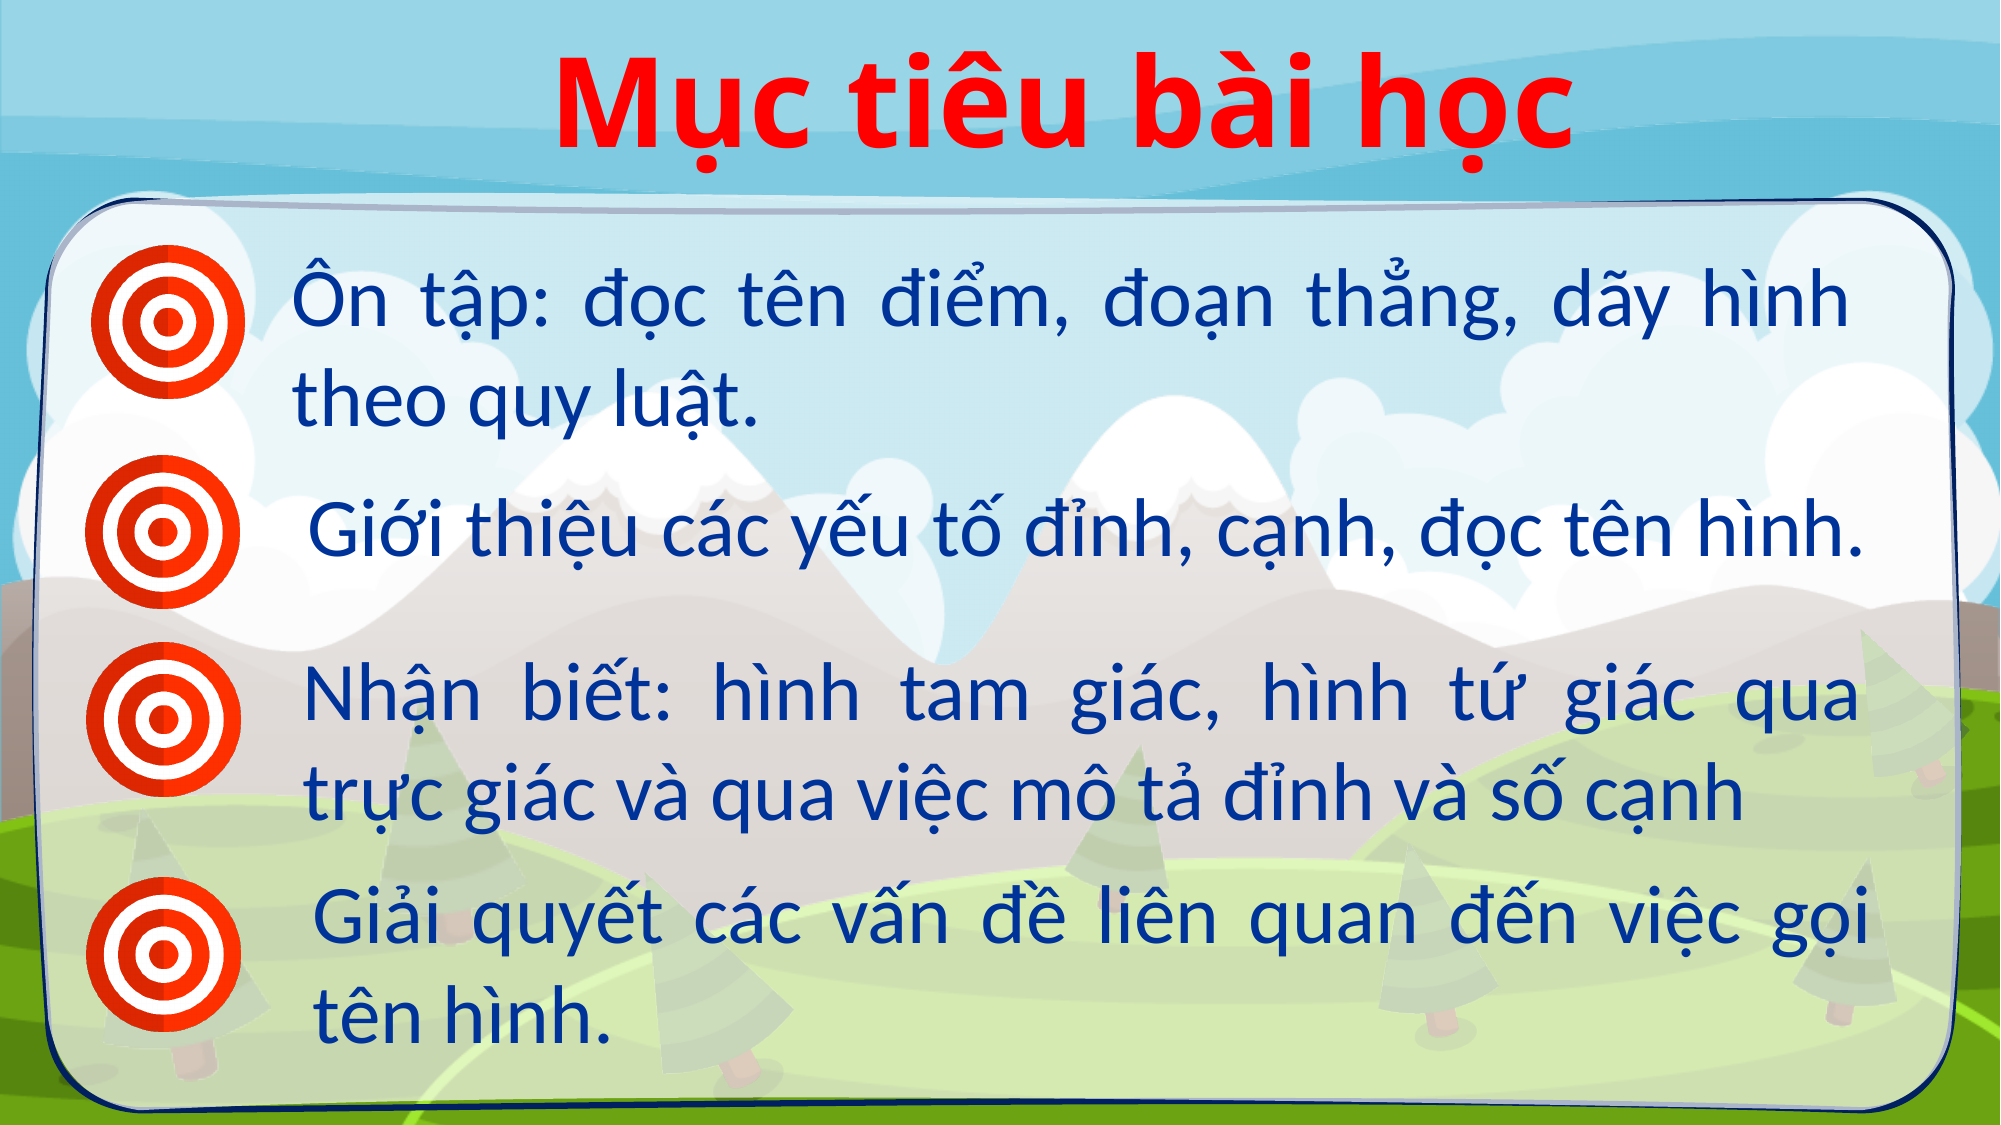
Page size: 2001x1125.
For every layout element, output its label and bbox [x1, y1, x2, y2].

text_box [86, 852, 1889, 1070]
text_box [91, 235, 1868, 453]
picture [0, 0, 2000, 1125]
text_box [85, 455, 1884, 610]
text_box [86, 629, 1879, 847]
